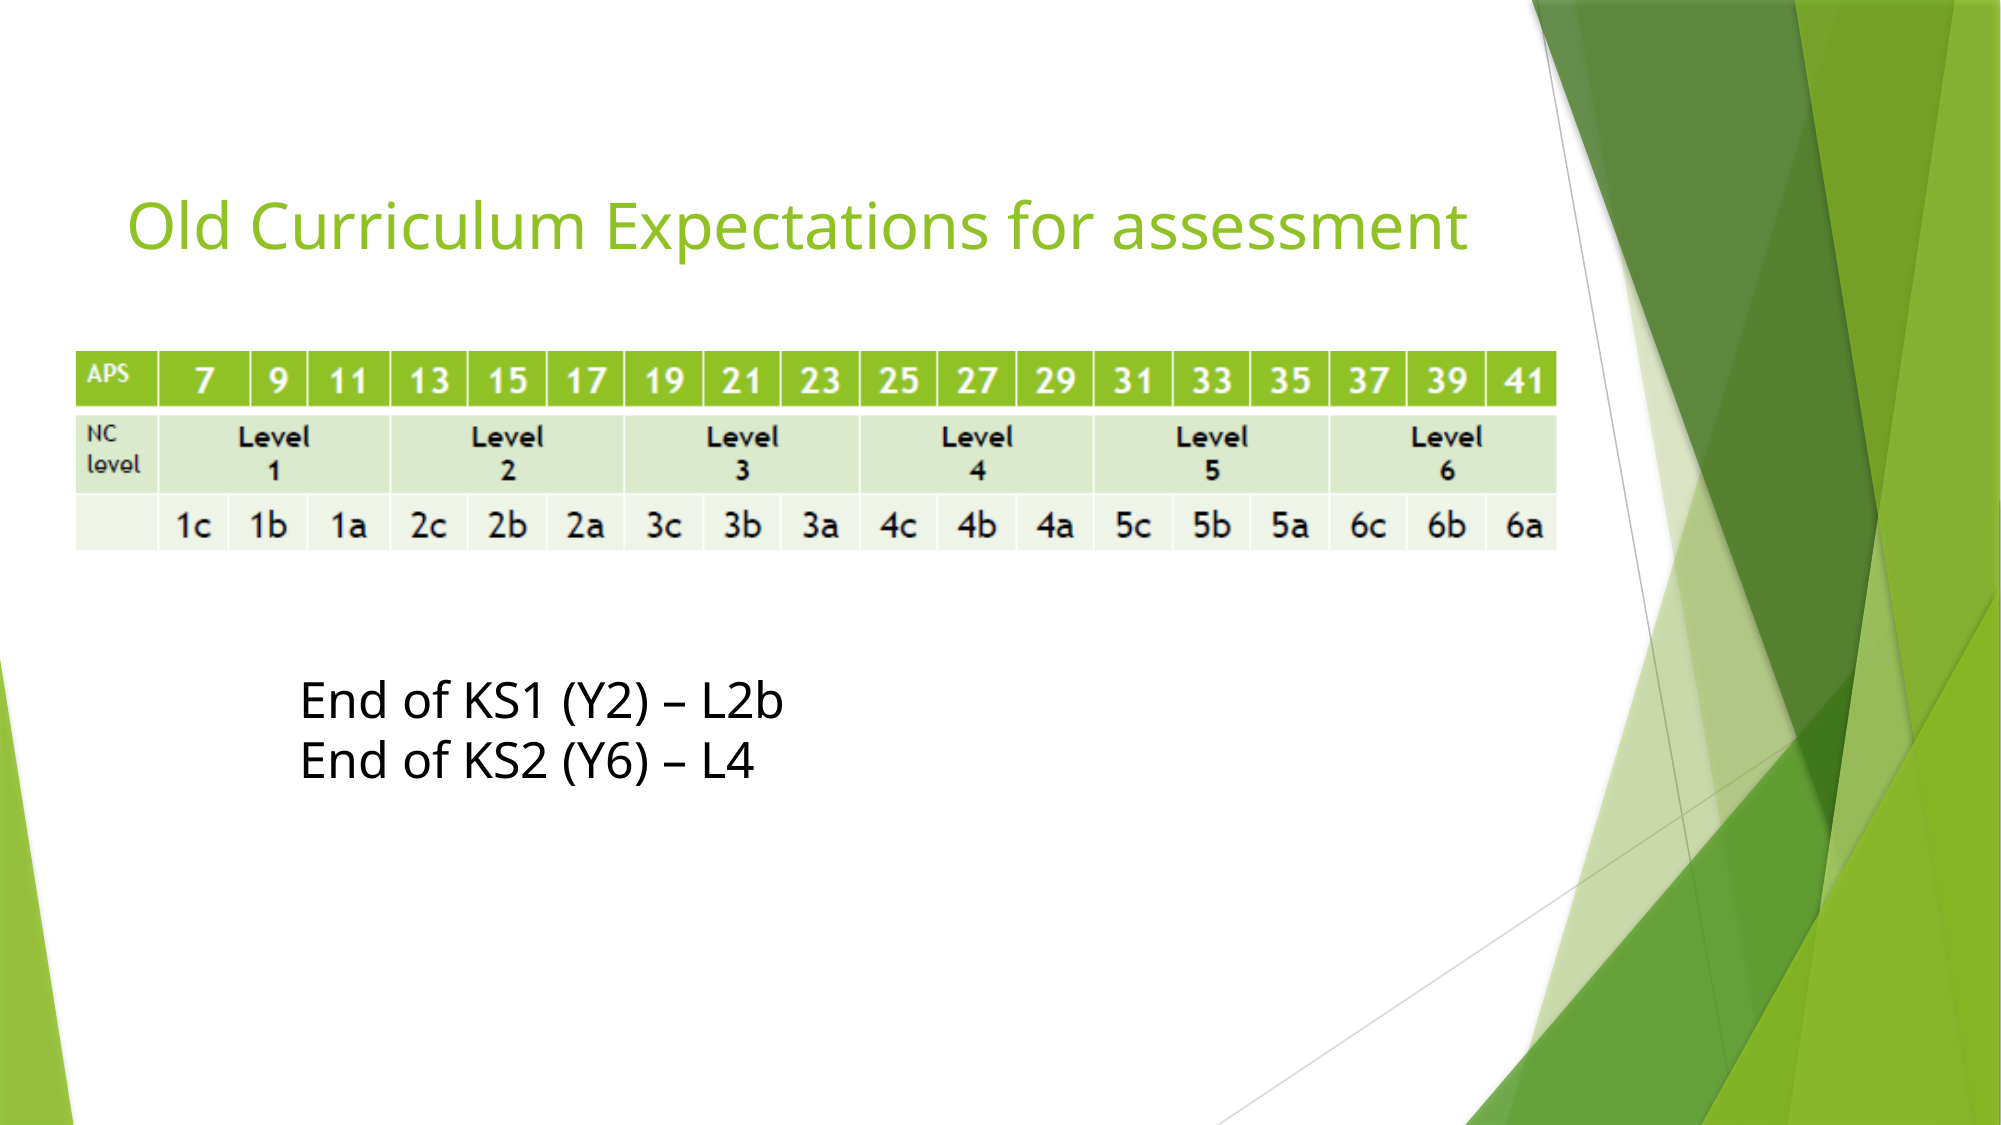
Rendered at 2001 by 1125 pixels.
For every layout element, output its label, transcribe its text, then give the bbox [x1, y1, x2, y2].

title Old Curriculum Expectations for assessment [111, 99, 1522, 317]
text_box End of KS1 (Y2) – L2b End of KS2 (Y6) – L4 [284, 661, 801, 796]
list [75, 351, 1557, 550]
